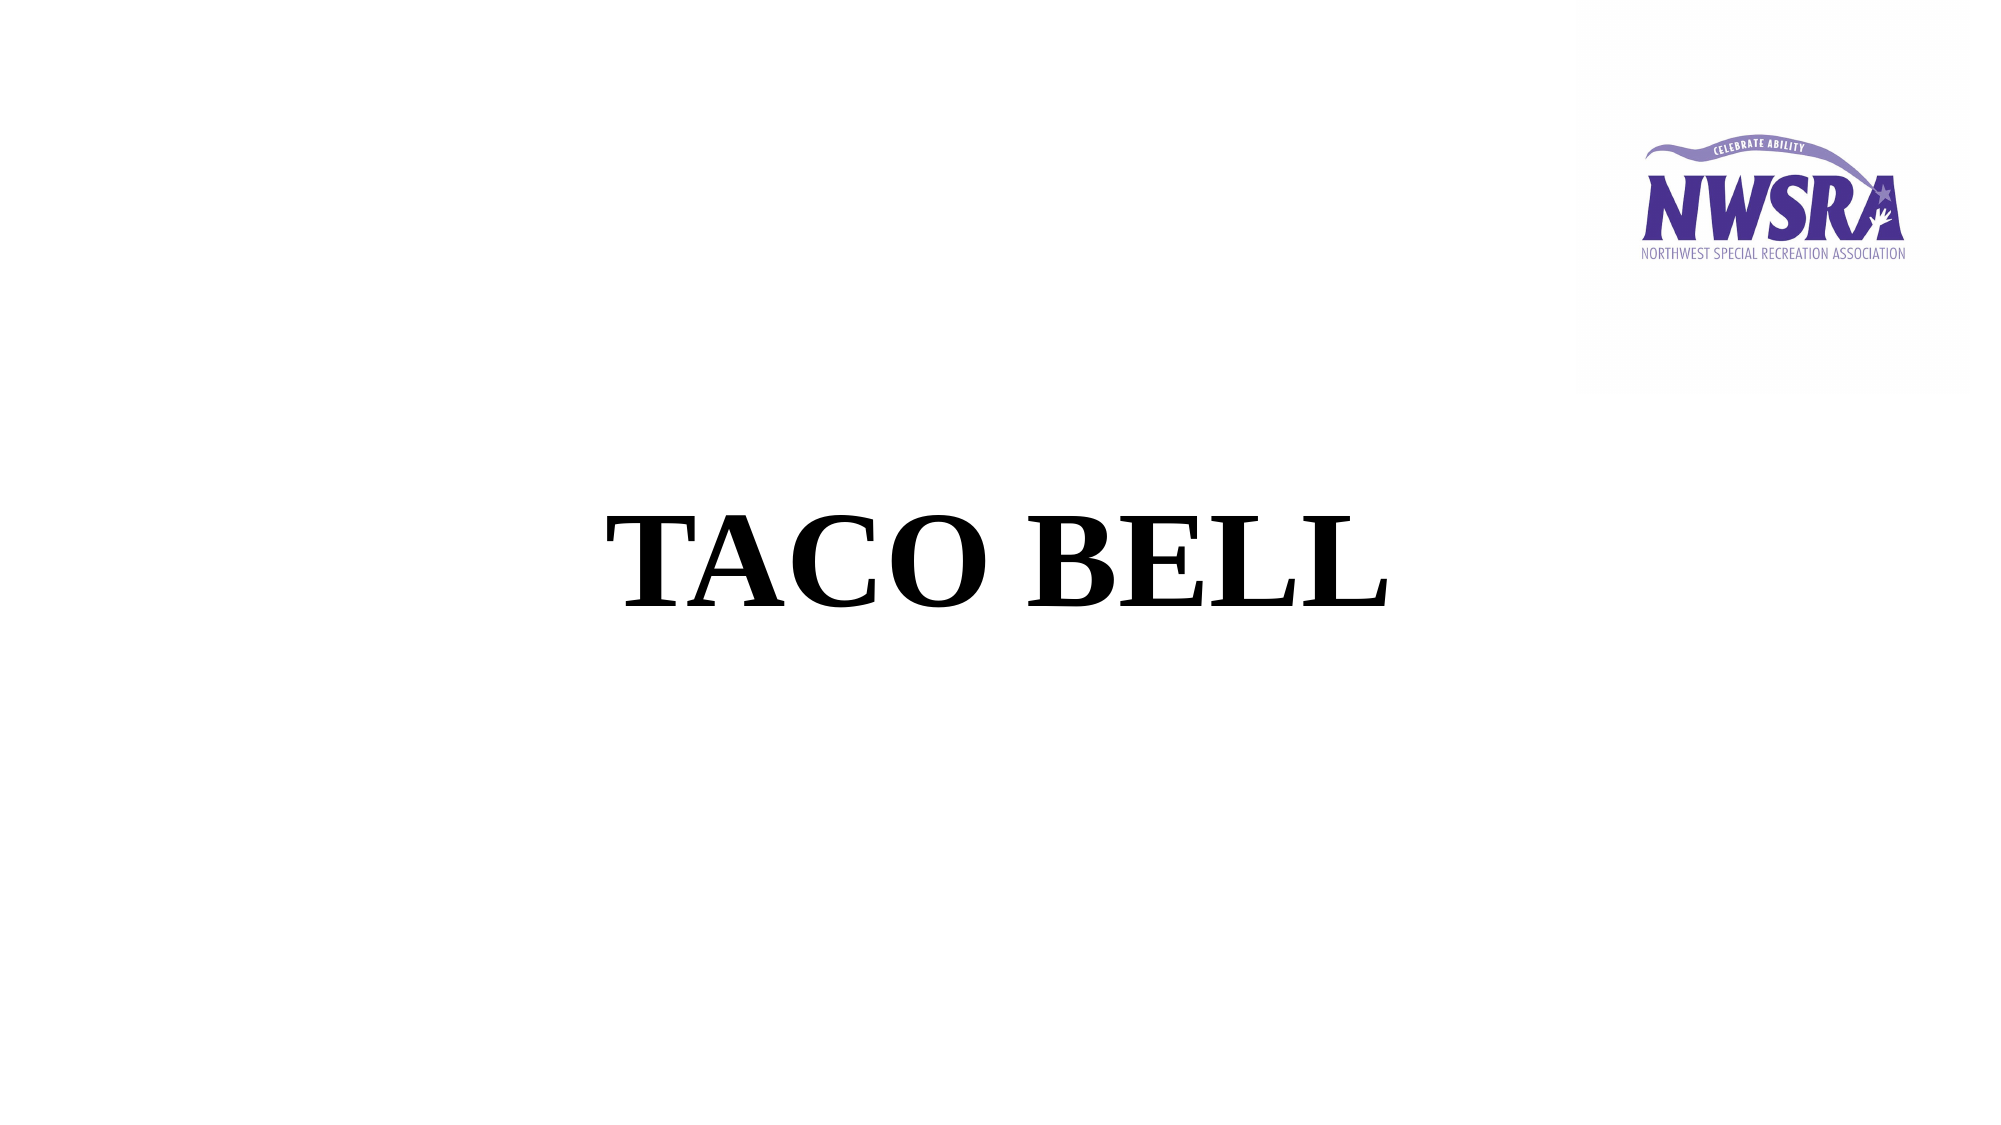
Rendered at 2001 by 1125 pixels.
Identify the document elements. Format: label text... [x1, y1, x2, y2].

title TACO BELL [137, 453, 1863, 672]
picture [1576, 0, 1970, 394]
